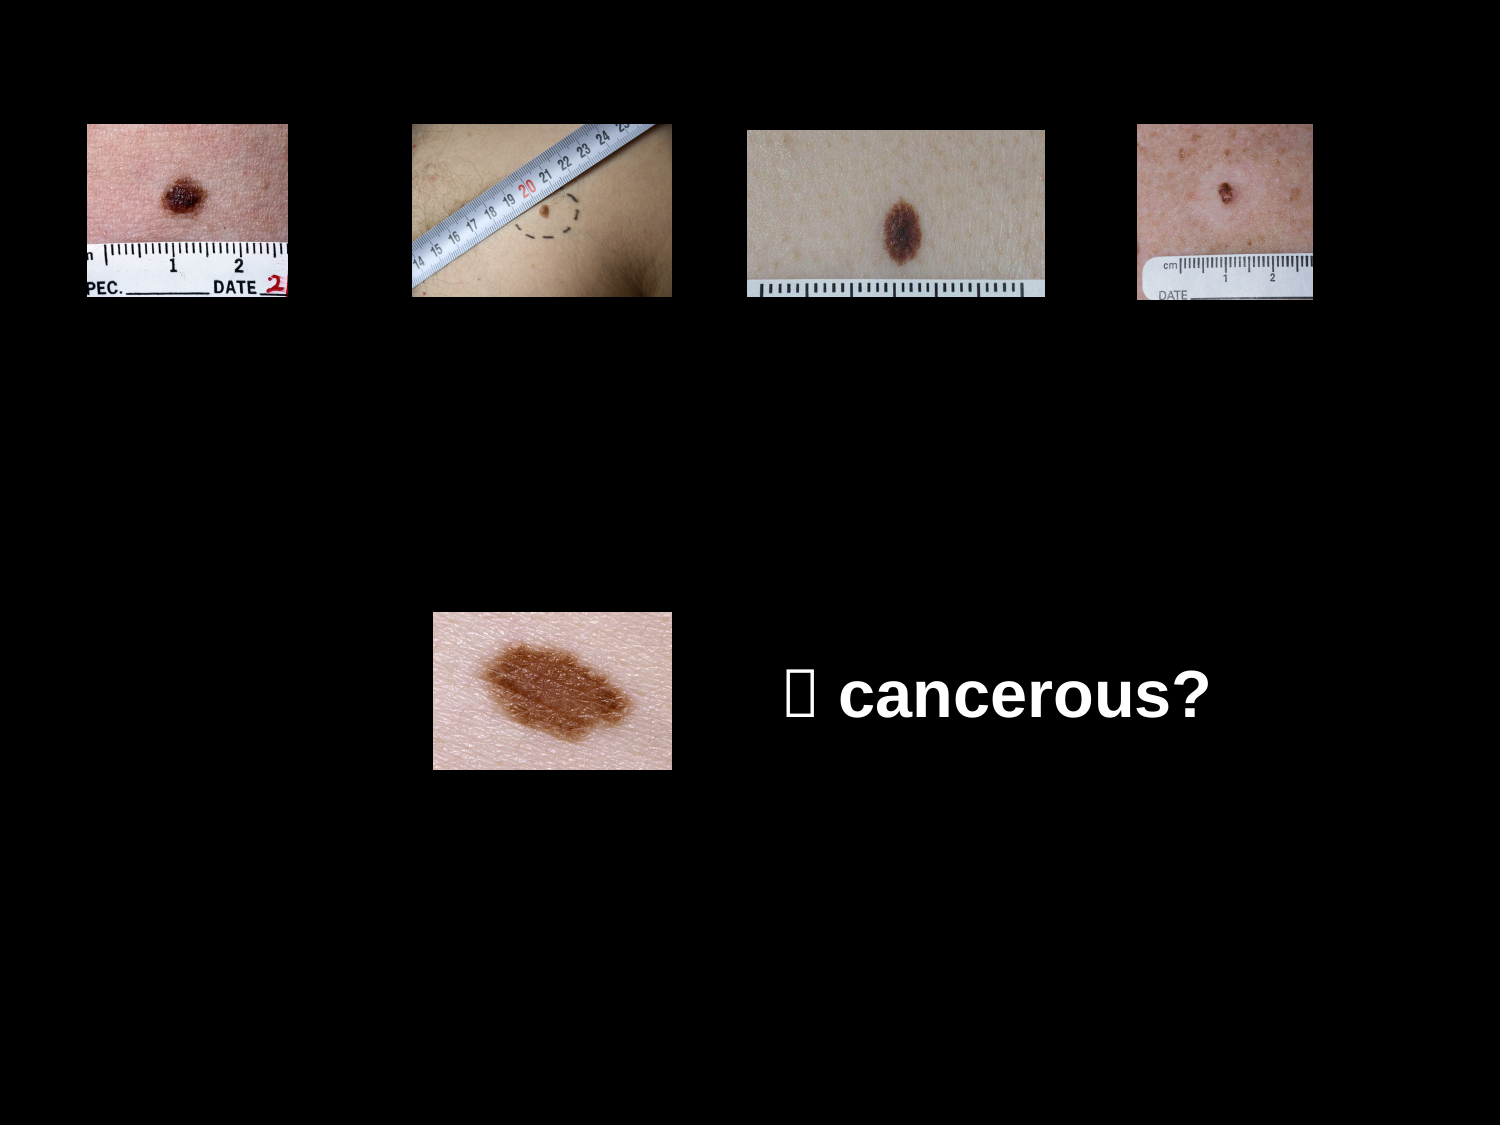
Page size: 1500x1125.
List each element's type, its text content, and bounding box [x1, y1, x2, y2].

picture [747, 129, 1045, 298]
picture [87, 124, 288, 298]
picture [433, 612, 672, 770]
text_box  cancerous? [765, 643, 1228, 738]
picture [412, 124, 672, 298]
picture [1137, 124, 1313, 301]
